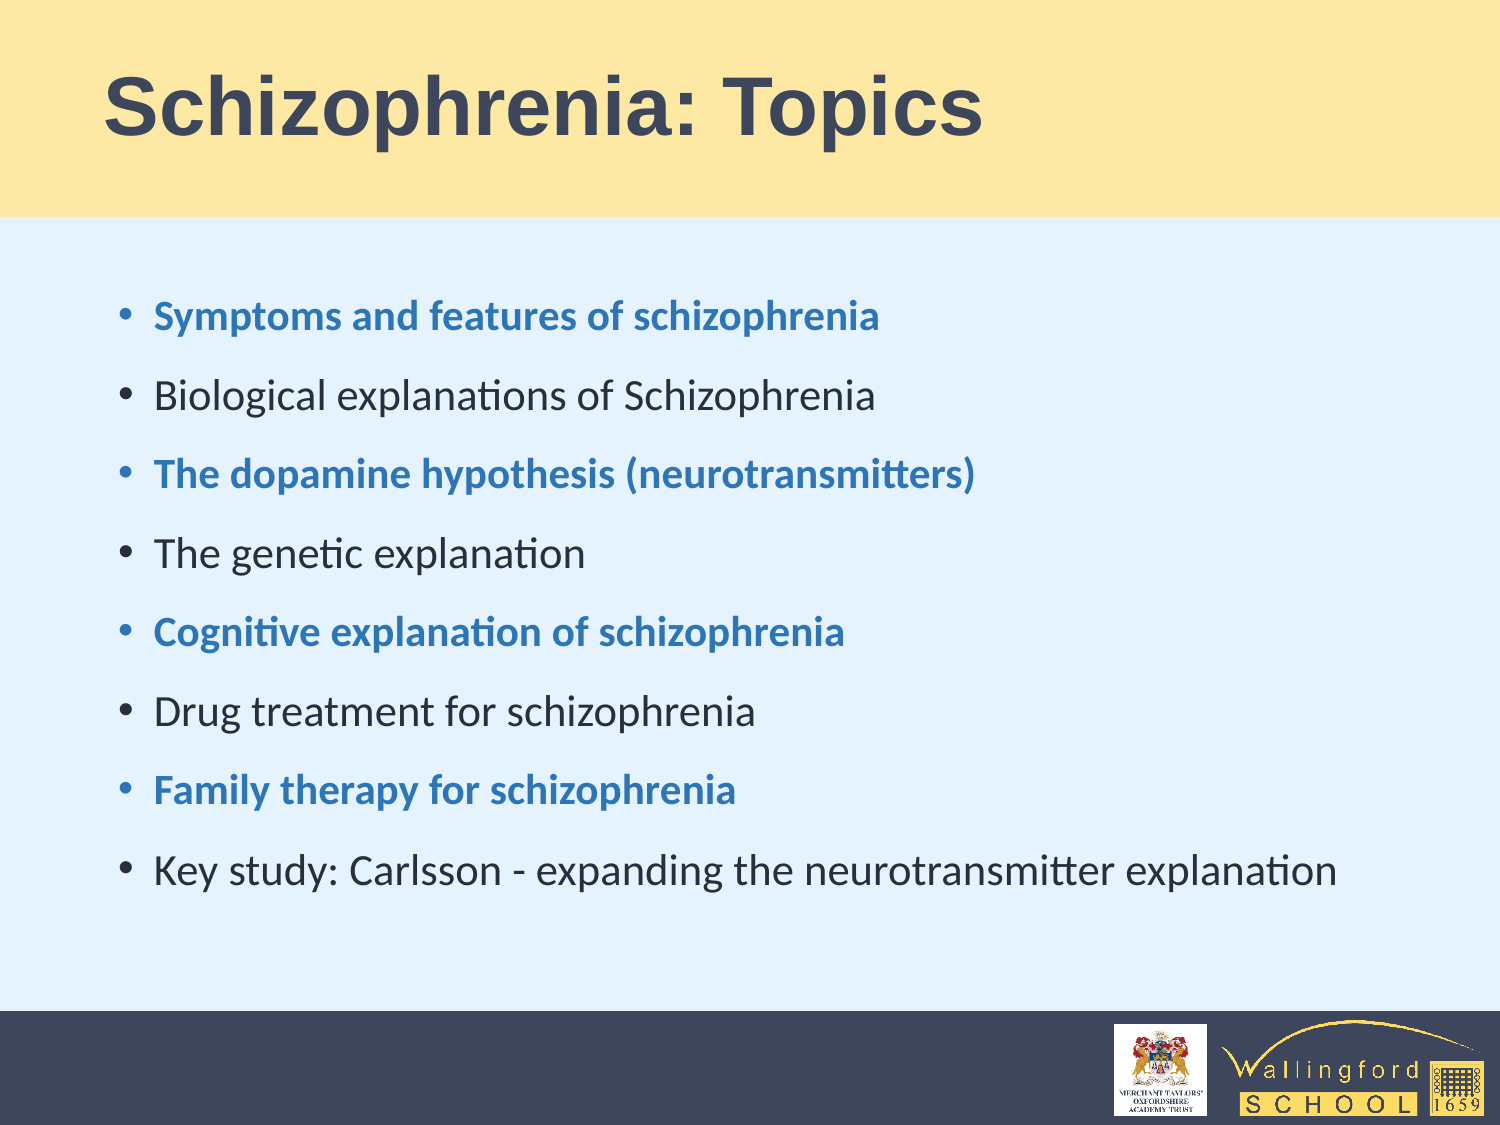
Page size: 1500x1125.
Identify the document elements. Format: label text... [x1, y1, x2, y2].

picture [1220, 1020, 1484, 1116]
title Schizophrenia: Topics [0, 0, 1500, 218]
picture [1114, 1024, 1207, 1116]
list Symptoms and features of schizophrenia Biological explanations of Schizophrenia The dopamine hypothesis (neurotransmitters) The genetic explanation Cognitive explanation of schizophrenia Drug treatment for schizophrenia Family therapy for schizophrenia Key study: Carlsson - expanding the neurotransmitter explanation [103, 254, 1397, 968]
